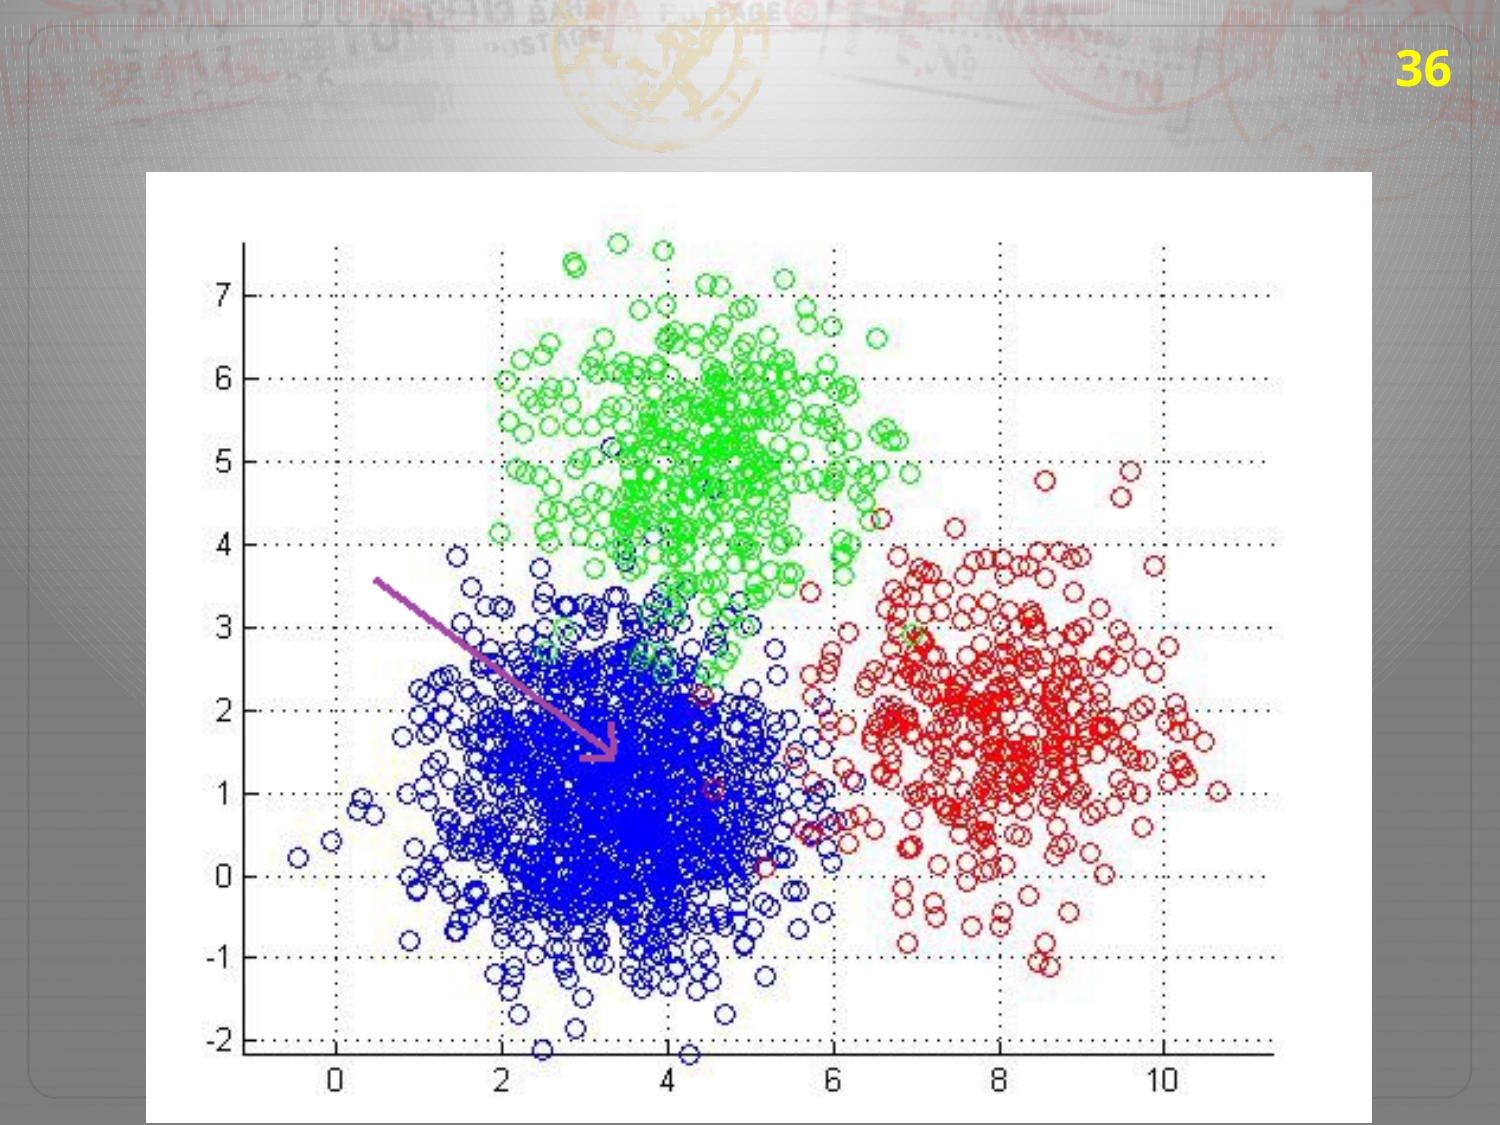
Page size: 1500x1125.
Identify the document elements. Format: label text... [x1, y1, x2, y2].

picture [0, 0, 1500, 1125]
slide_number 36 [1374, 40, 1472, 101]
